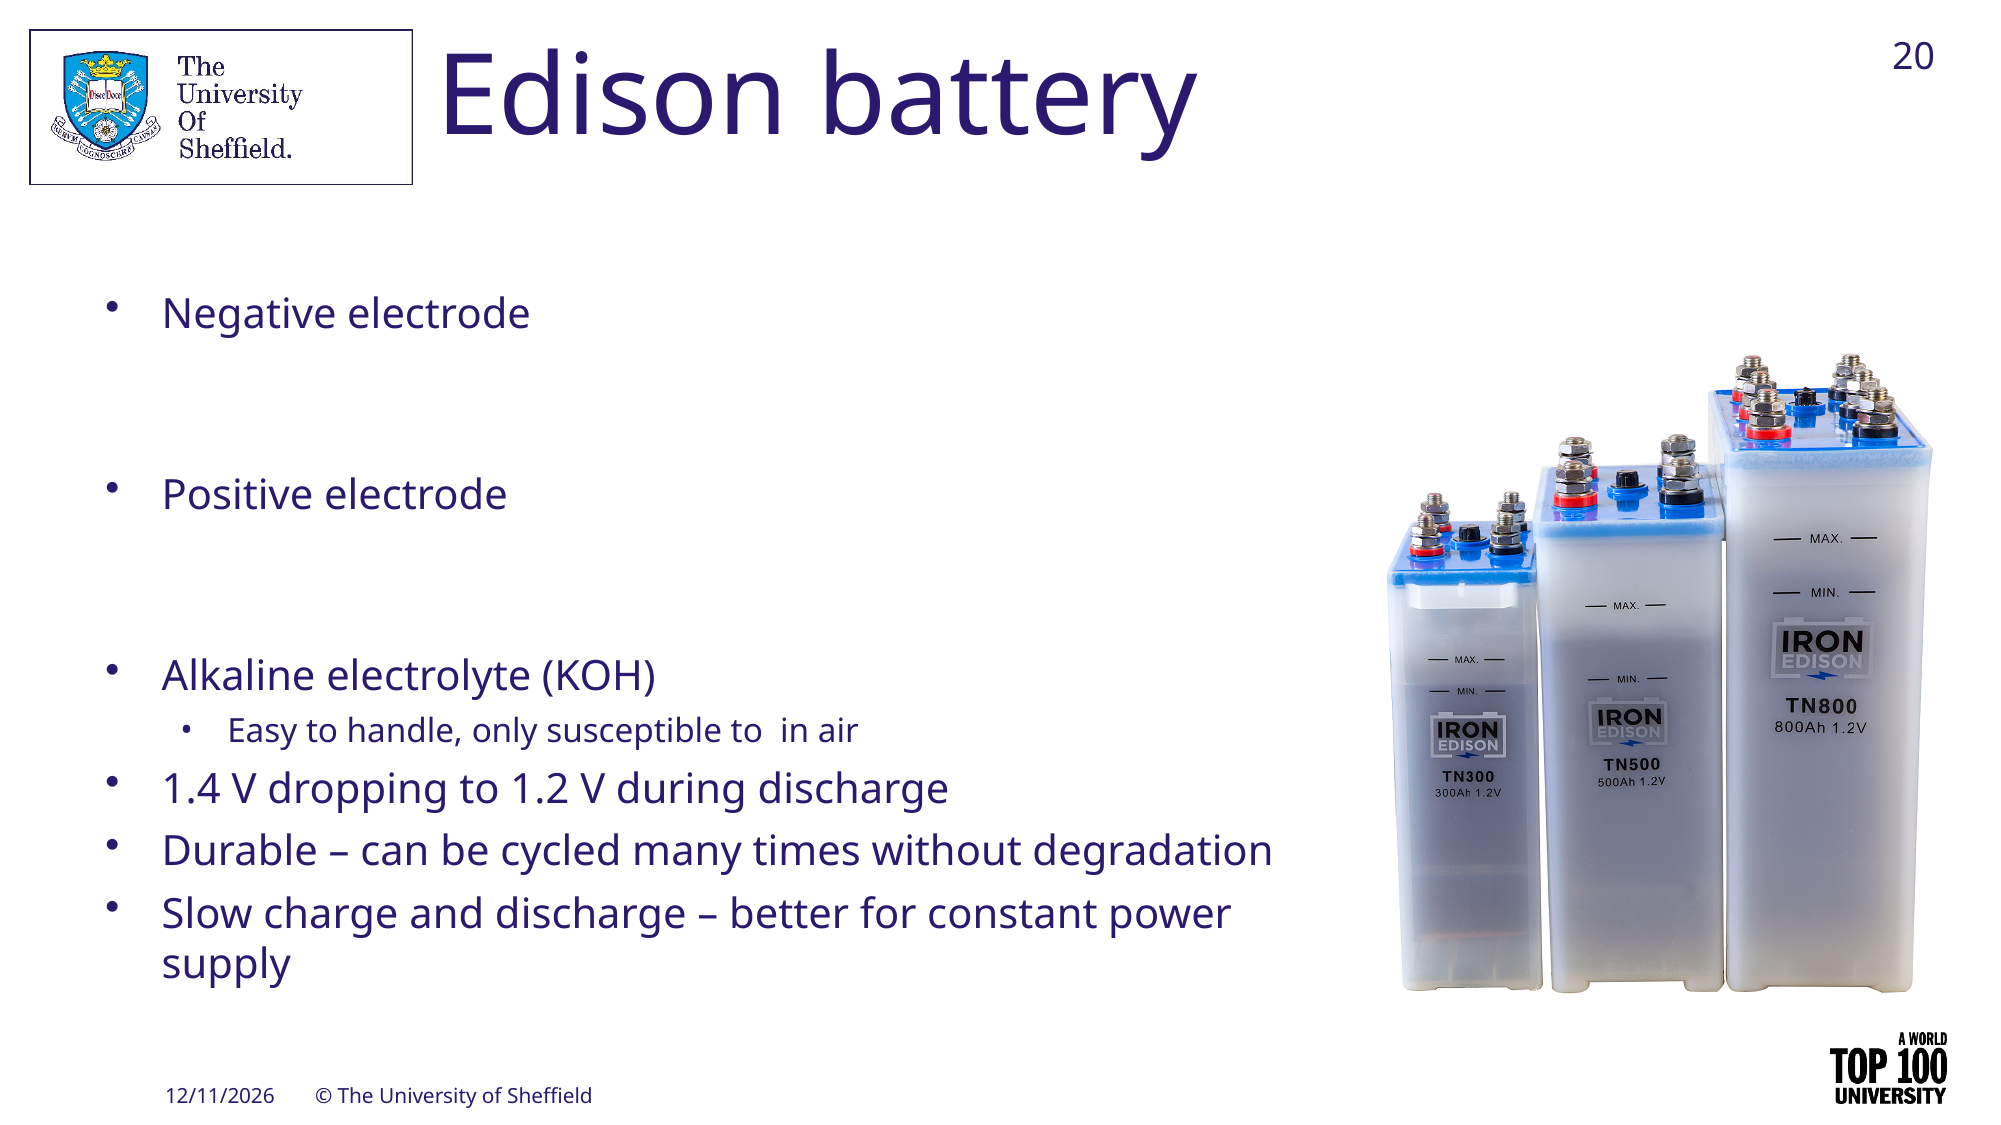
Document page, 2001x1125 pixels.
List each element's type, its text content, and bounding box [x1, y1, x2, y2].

picture [1374, 344, 1951, 1001]
title Edison battery [421, 37, 1721, 163]
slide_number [149, 1074, 299, 1125]
picture [1830, 1032, 1947, 1104]
footer © The University of Sheffield [299, 1074, 1434, 1125]
picture [29, 29, 413, 185]
slide_number 20 [1533, 24, 1951, 101]
